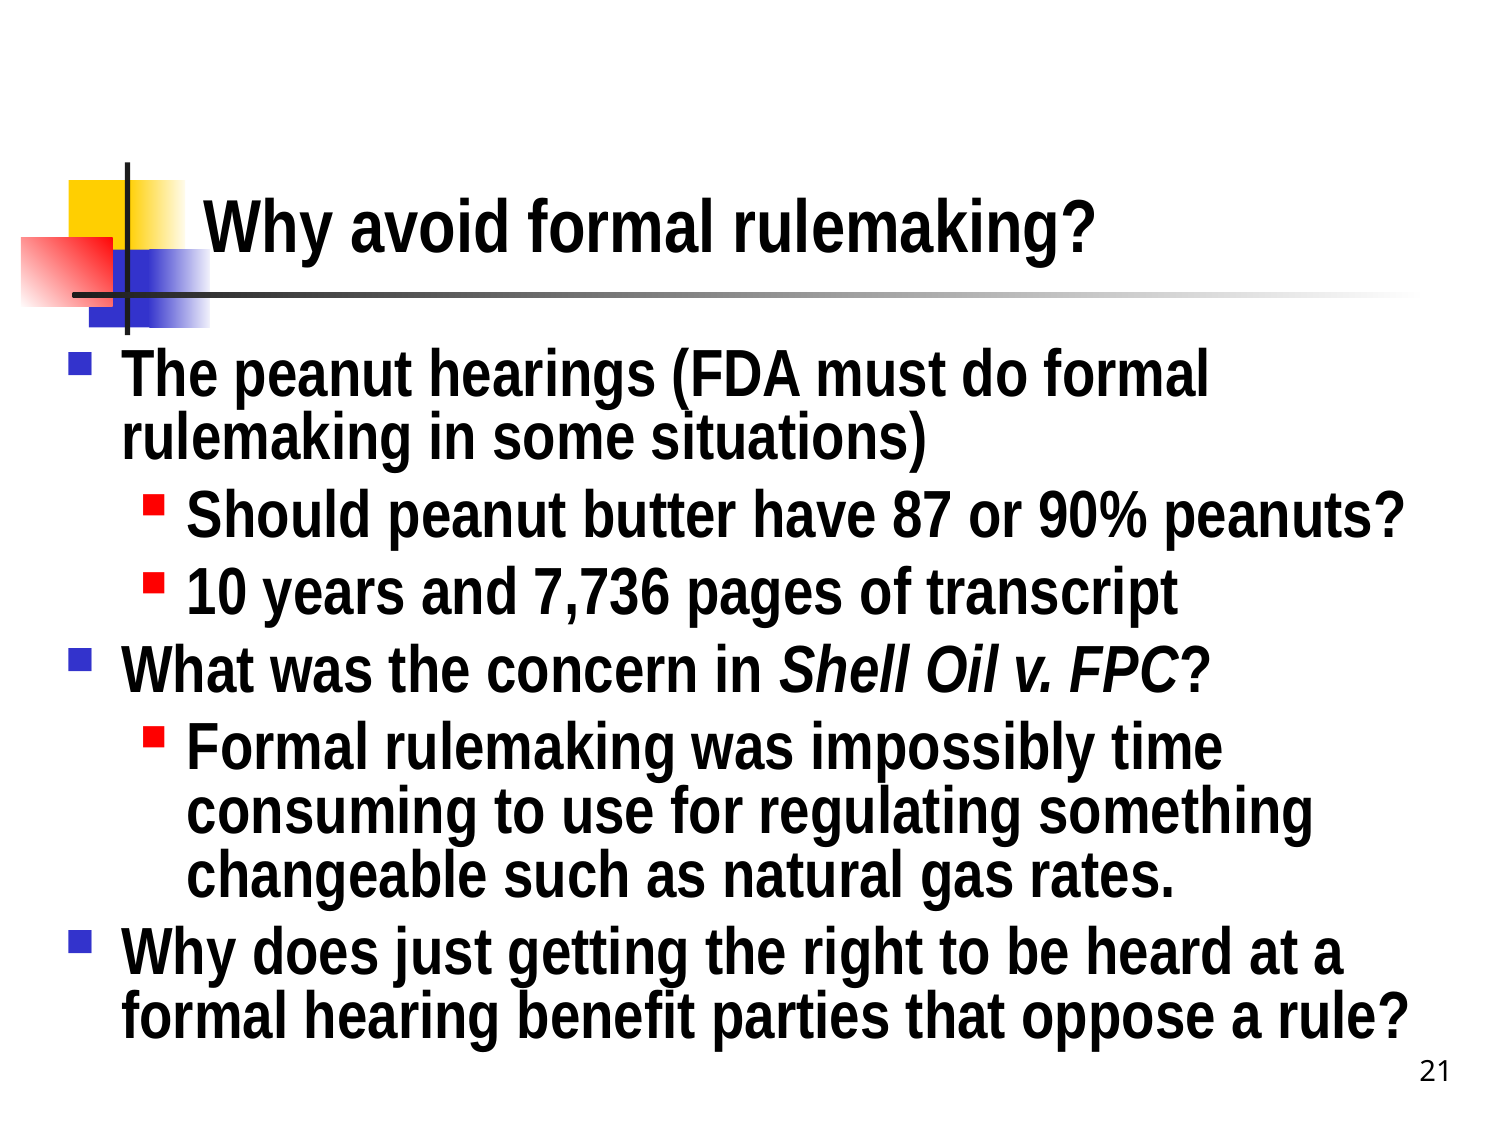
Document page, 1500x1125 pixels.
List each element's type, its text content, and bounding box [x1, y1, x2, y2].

list The peanut hearings (FDA must do formal rulemaking in some situations) Should peanut butter have 87 or 90% peanuts? 10 years and 7,736 pages of transcript What was the concern in Shell Oil v. FPC? Formal rulemaking was impossibly time consuming to use for regulating something changeable such as natural gas rates. Why does just getting the right to be heard at a formal hearing benefit parties that oppose a rule? [50, 337, 1450, 1075]
slide_number 21 [1155, 1024, 1468, 1100]
title Why avoid formal rulemaking? [188, 35, 1468, 275]
